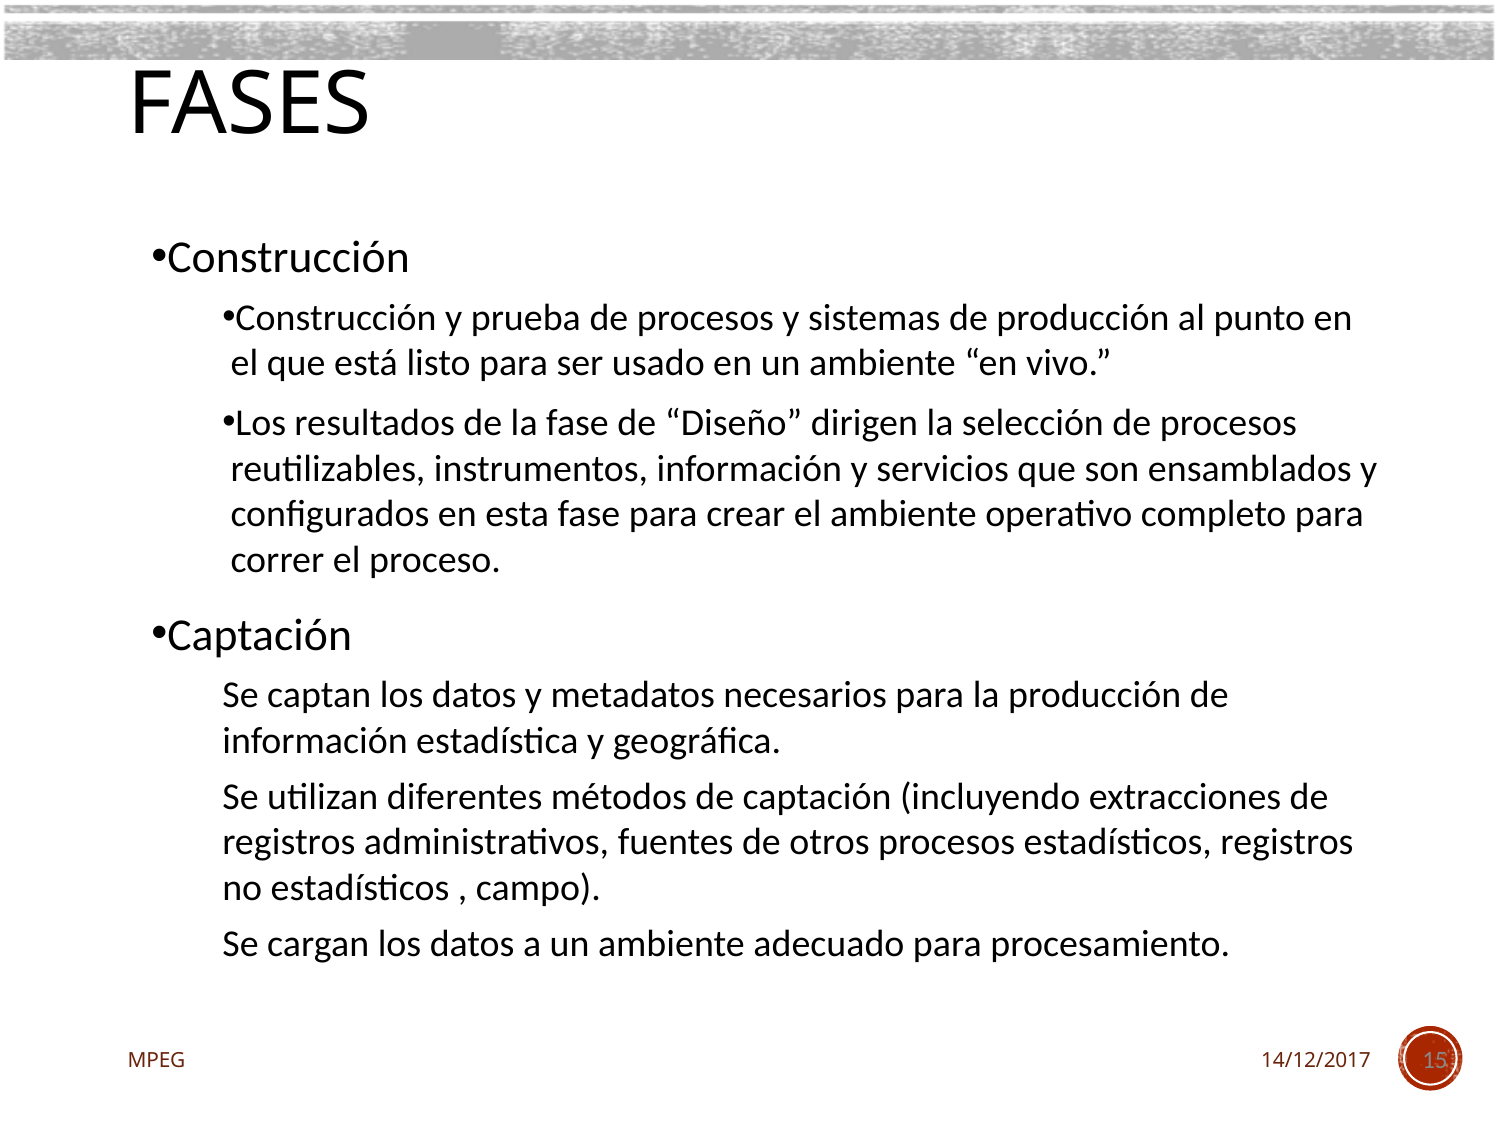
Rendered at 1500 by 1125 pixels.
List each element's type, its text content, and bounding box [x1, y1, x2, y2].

text_box FASES [112, 68, 1388, 238]
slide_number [982, 1028, 1384, 1089]
picture [0, 0, 1500, 60]
list Construcción Construcción y prueba de procesos y sistemas de producción al punto en el que está listo para ser usado en un ambiente “en vivo.” Los resultados de la fase de “Diseño” dirigen la selección de procesos reutilizables, instrumentos, información y servicios que son ensamblados y configurados en esta fase para crear el ambiente operativo completo para correr el proceso. Captación Se captan los datos y metadatos necesarios para la producción de información estadística y geográfica. Se utilizan diferentes métodos de captación (incluyendo extracciones de registros administrativos, fuentes de otros procesos estadísticos, registros no estadísticos , campo). Se cargan los datos a un ambiente adecuado para procesamiento. [103, 212, 1397, 989]
footer MPEG [112, 1028, 891, 1089]
slide_number 15 [1384, 1028, 1463, 1089]
